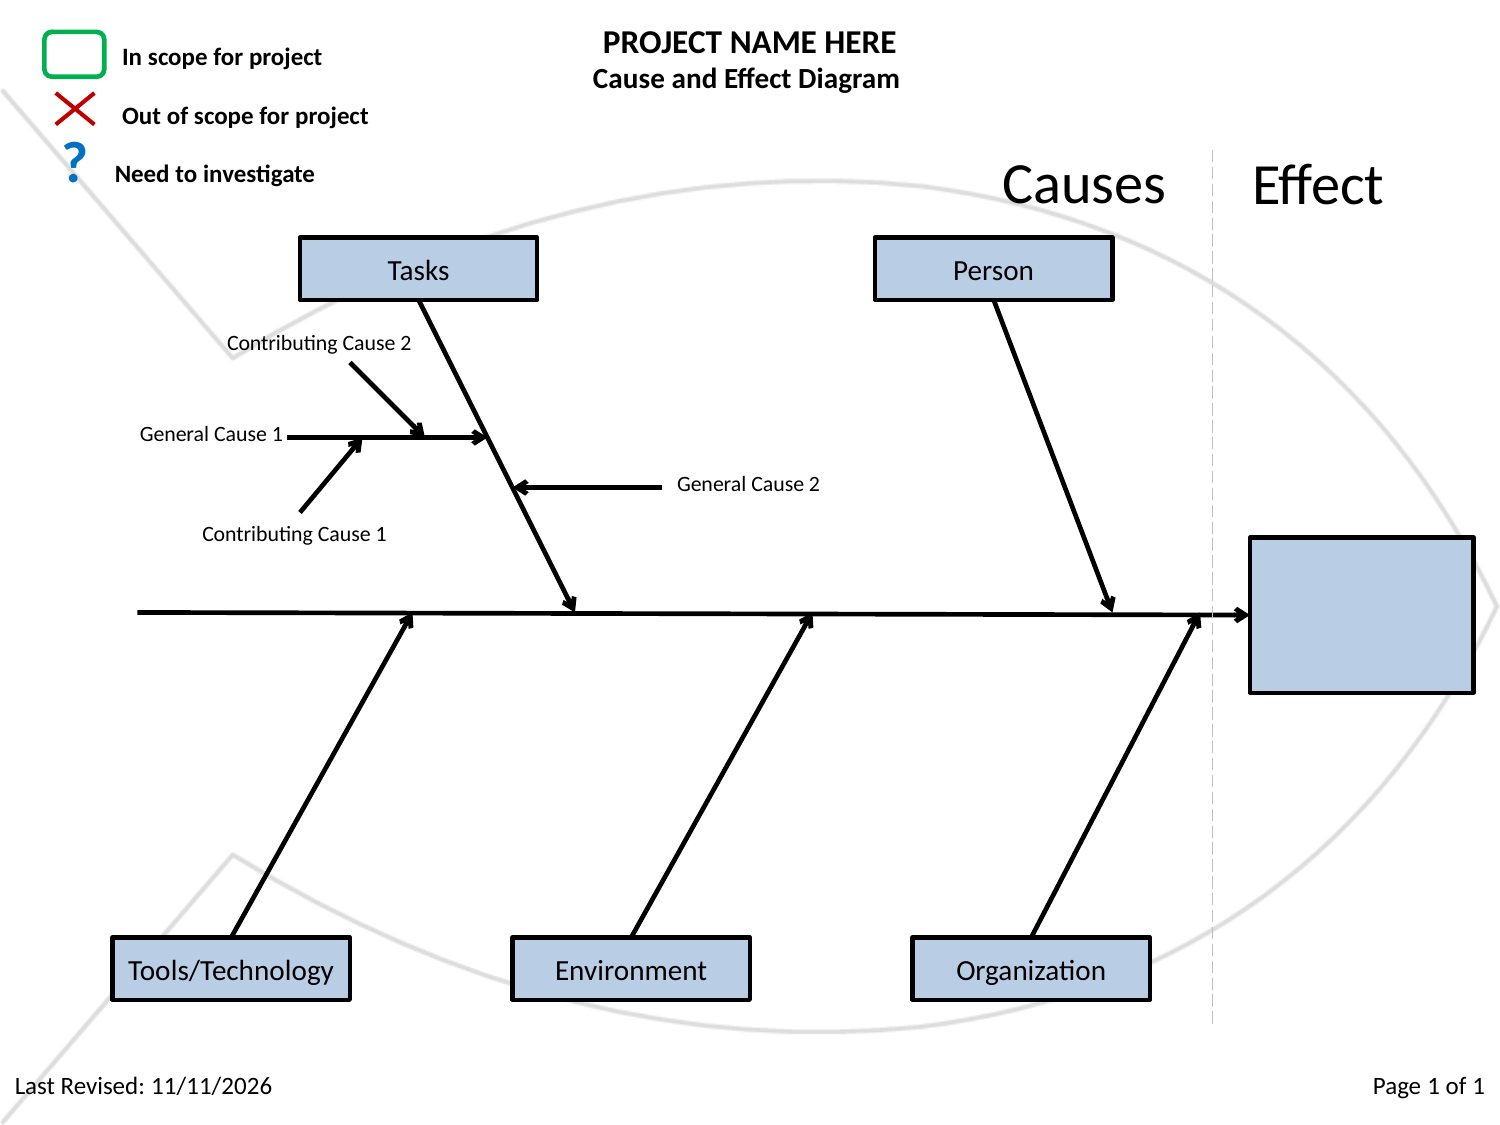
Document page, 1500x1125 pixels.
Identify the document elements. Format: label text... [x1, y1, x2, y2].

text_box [1216, 612, 1251, 616]
text_box In scope for project [107, 32, 458, 78]
text_box [42, 29, 107, 79]
picture [0, 88, 1500, 1125]
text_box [578, 612, 628, 616]
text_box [630, 612, 813, 938]
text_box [993, 299, 1113, 613]
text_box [349, 362, 426, 438]
text_box PROJECT NAME HERE Cause and Effect Diagram [0, 12, 1500, 88]
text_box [1030, 612, 1201, 938]
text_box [299, 437, 363, 513]
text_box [230, 612, 413, 938]
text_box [137, 612, 228, 616]
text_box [813, 612, 989, 616]
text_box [418, 299, 576, 613]
